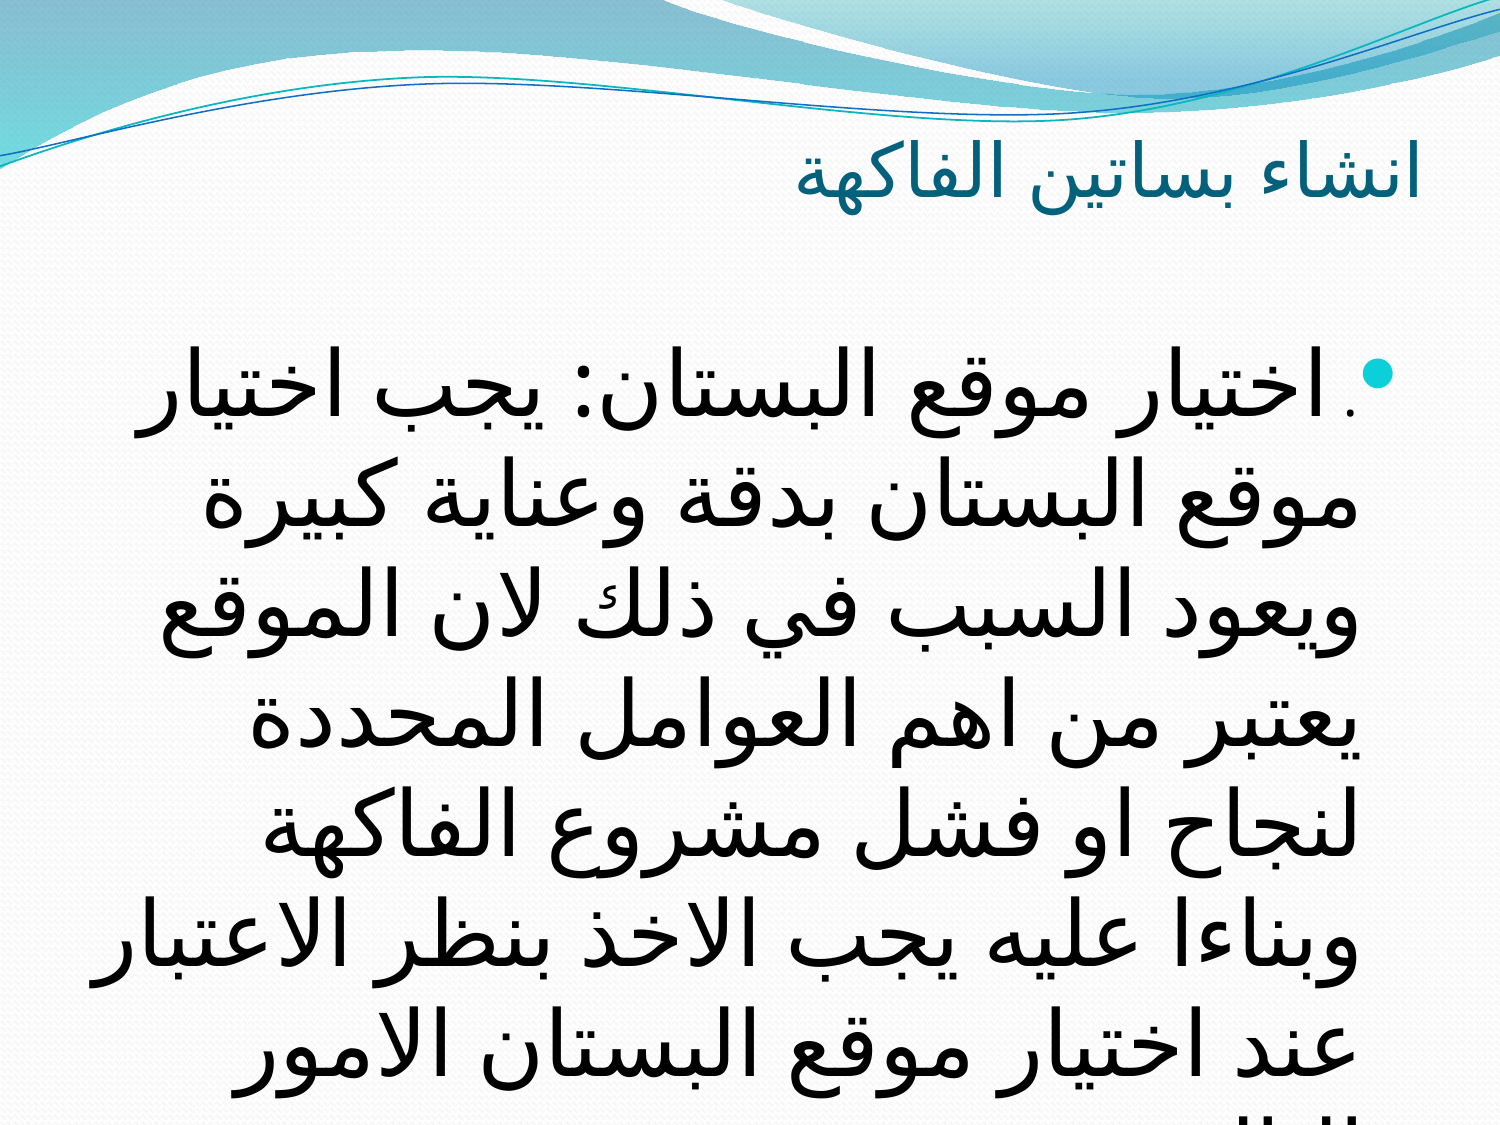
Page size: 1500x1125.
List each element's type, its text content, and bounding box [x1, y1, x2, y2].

list . اختيار موقع البستان: يجب اختيار موقع البستان بدقة وعناية كبيرة ويعود السبب في ذلك لان الموقع يعتبر من اهم العوامل المحددة لنجاح او فشل مشروع الفاكهة وبناءا عليه يجب الاخذ بنظر الاعتبار عند اختيار موقع البستان الامور التالية: [75, 317, 1425, 1038]
title انشاء بساتين الفاكهة [75, 115, 1425, 303]
